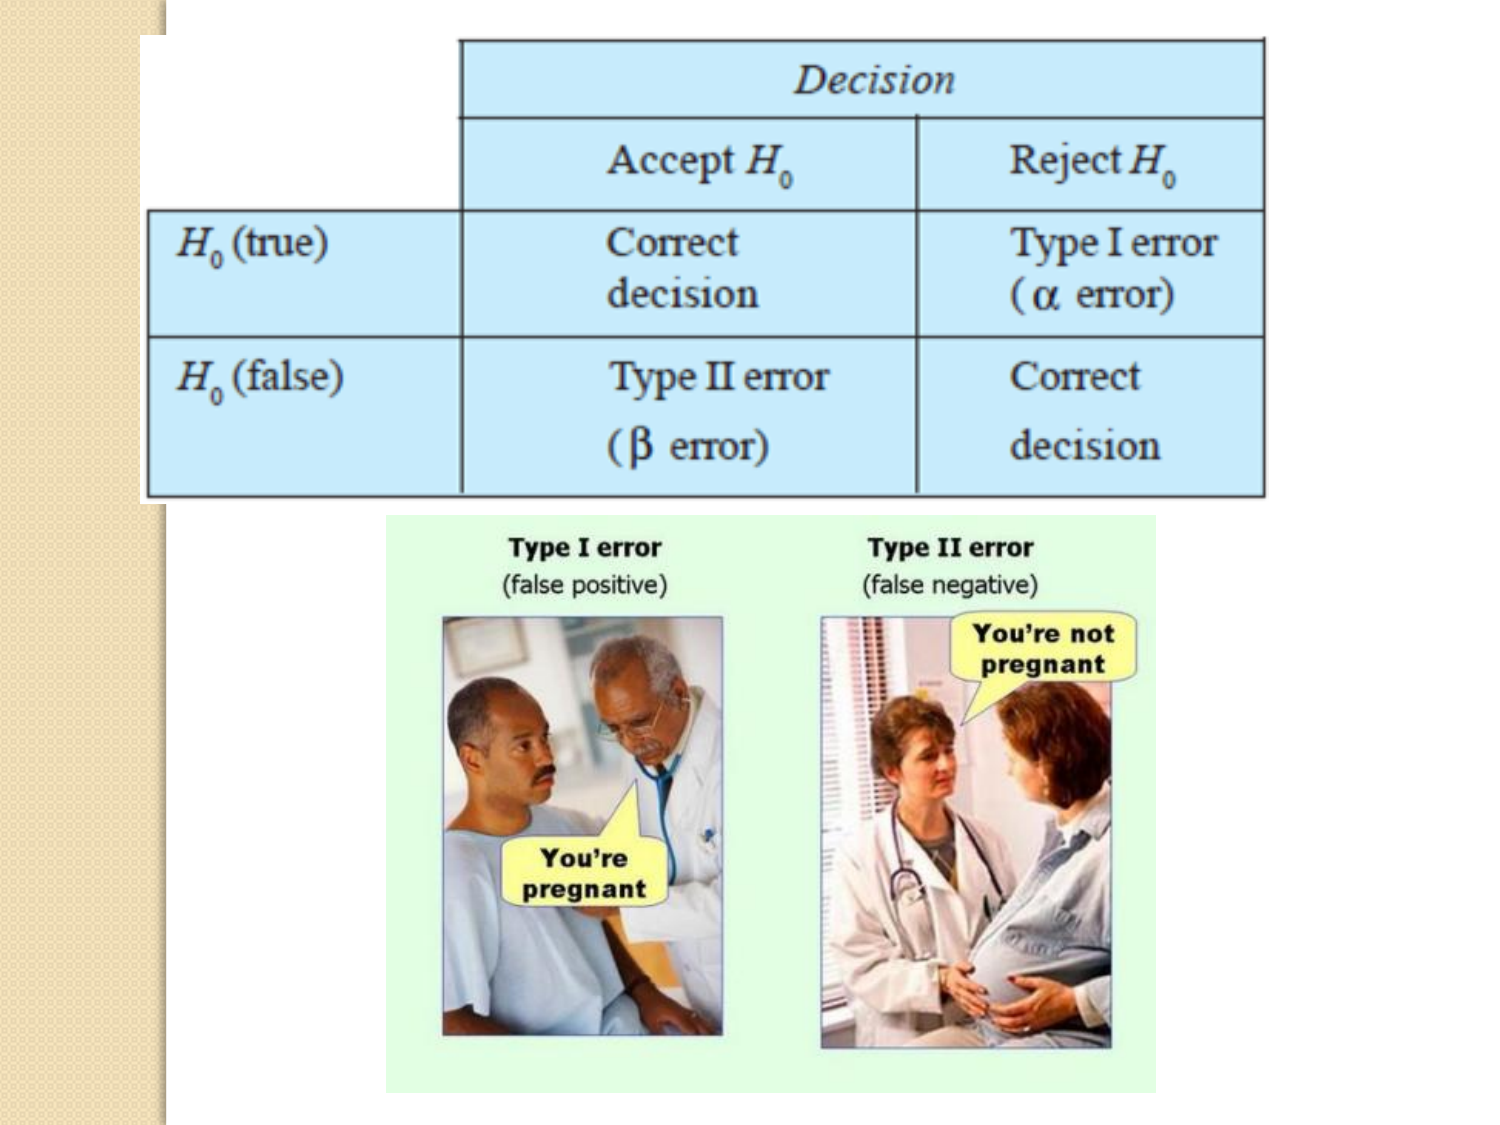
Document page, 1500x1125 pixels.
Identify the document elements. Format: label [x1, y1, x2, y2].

picture [140, 34, 1269, 505]
picture [386, 515, 1156, 1093]
